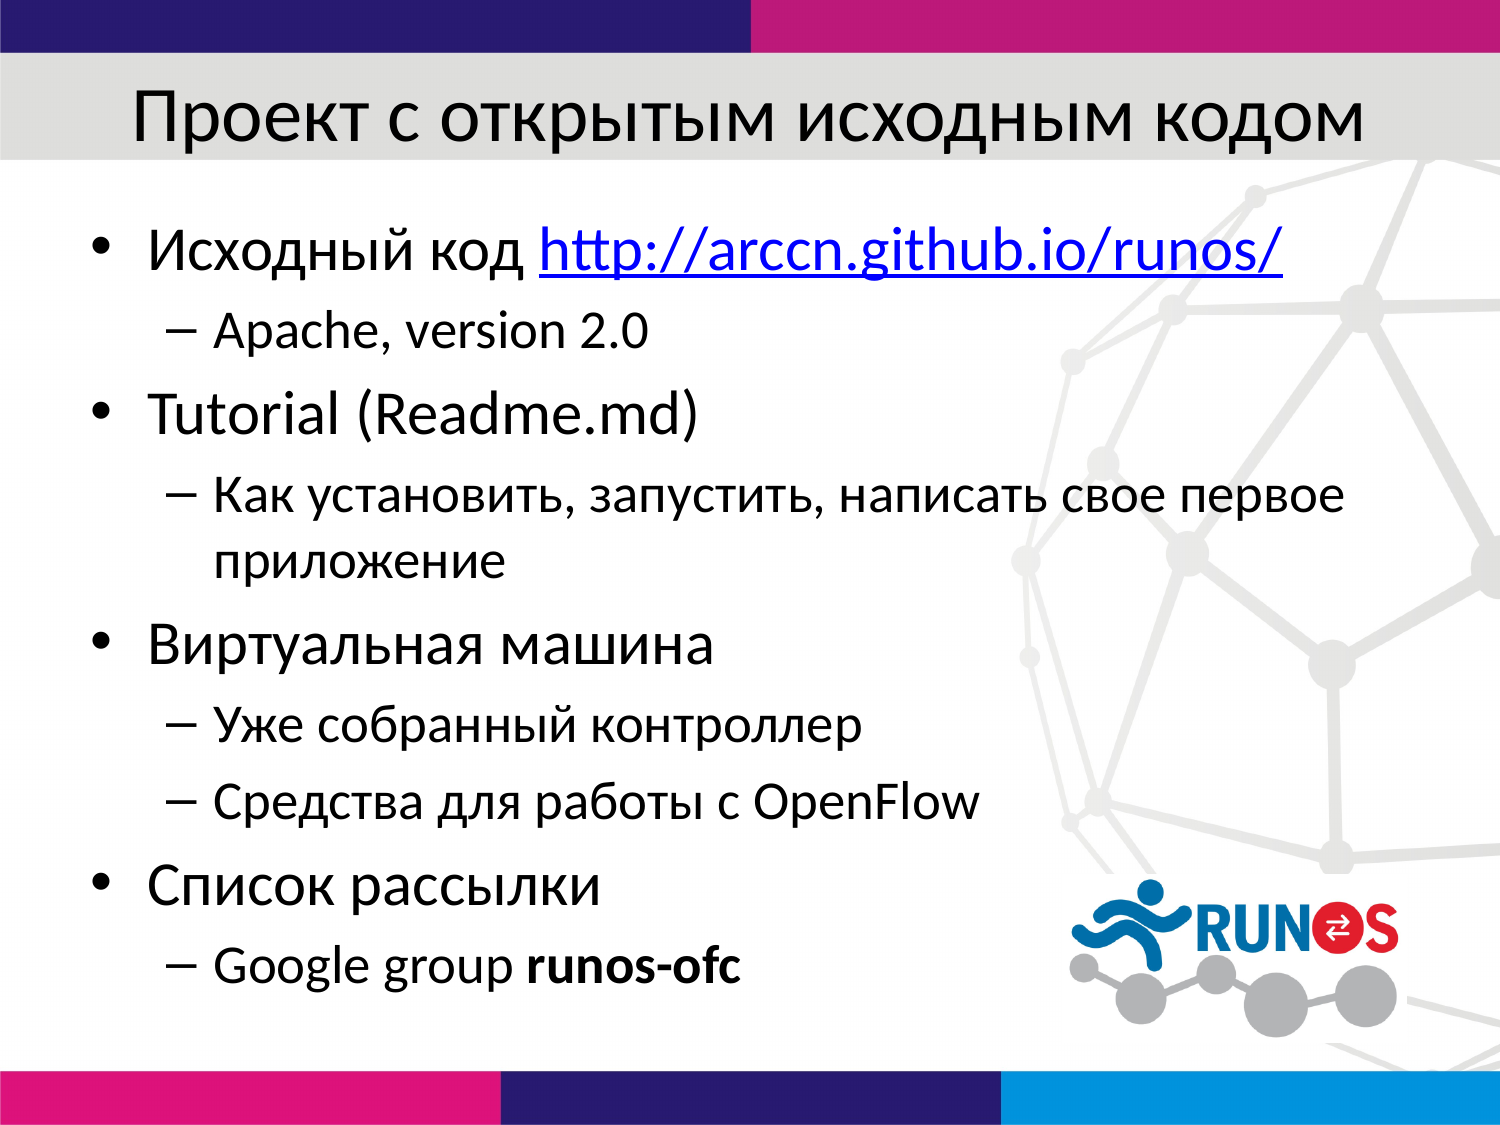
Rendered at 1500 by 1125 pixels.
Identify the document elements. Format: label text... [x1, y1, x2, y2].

list Исходный код http://arccn.github.io/runos/ Apache, version 2.0 Tutorial (Readme.md) Как установить, запустить, написать свое первое приложение Виртуальная машина Уже собранный контроллер Средства для работы с OpenFlow Список рассылки Google group runos-ofc [75, 200, 1425, 1005]
title Проект с открытым исходным кодом [75, 45, 1425, 175]
picture [0, 0, 1500, 1125]
